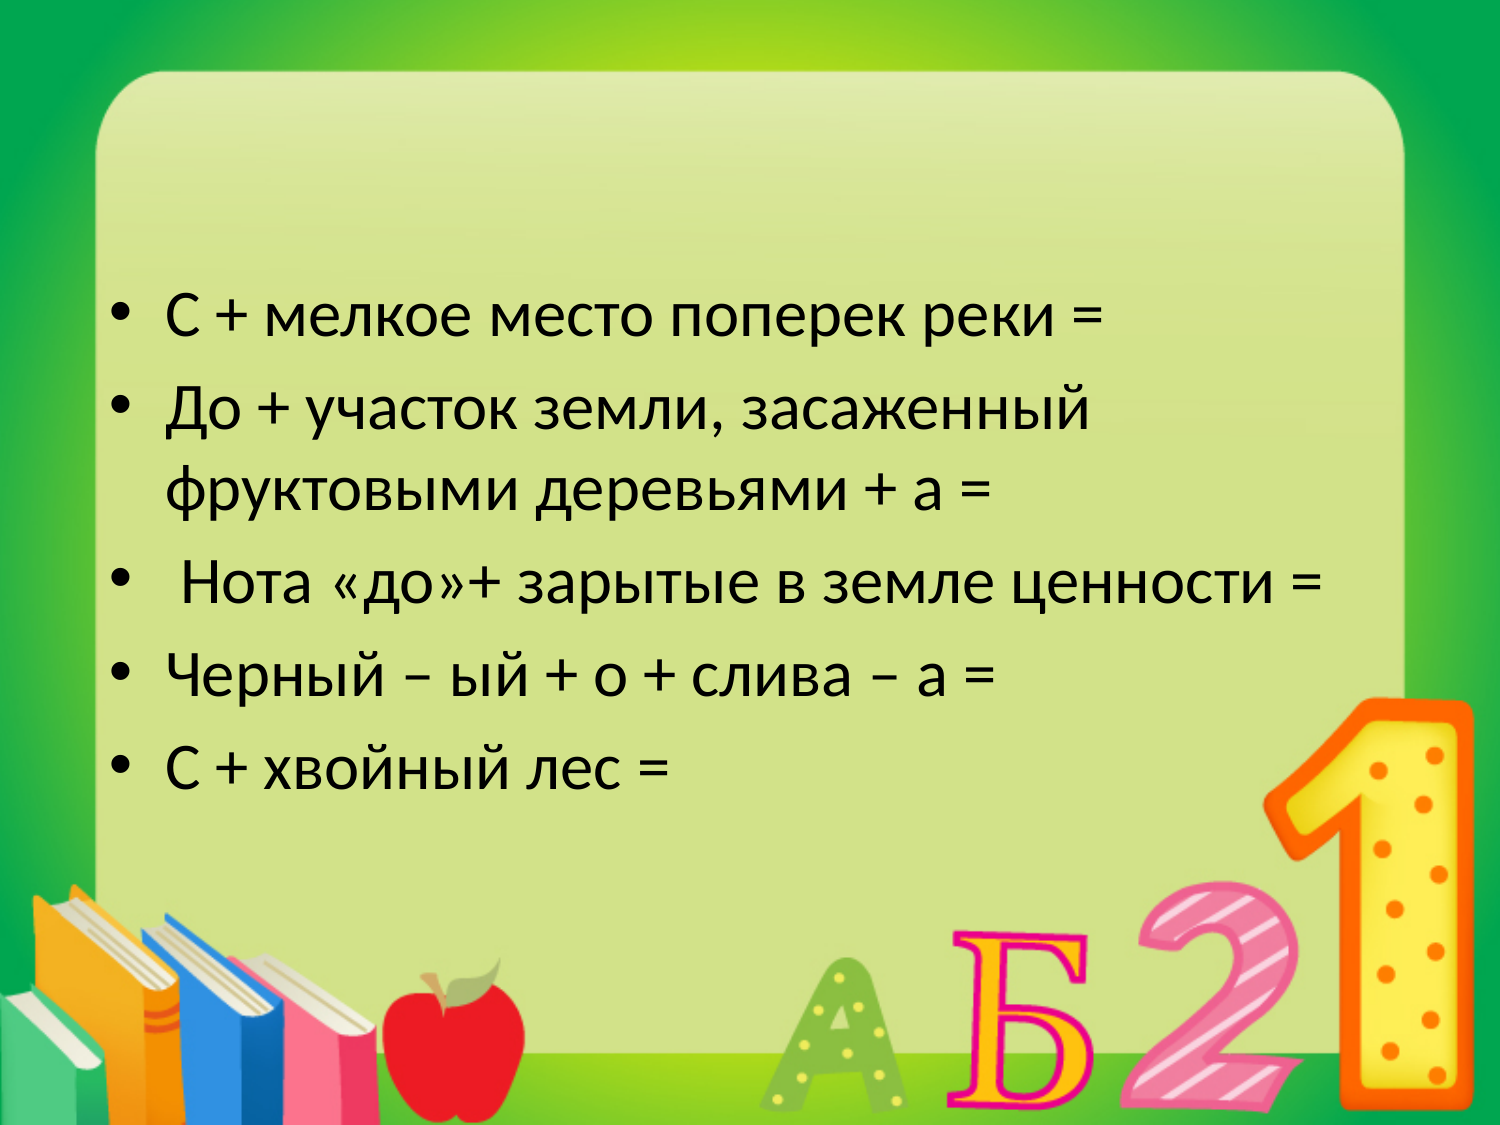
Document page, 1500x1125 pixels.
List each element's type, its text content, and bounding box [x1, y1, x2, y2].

list С + мелкое место поперек реки = До + участок земли, засаженный фруктовыми деревьями + а = Нота «до»+ зарытые в земле ценности = Черный – ый + о + слива – а = С + хвойный лес = [93, 262, 1407, 1005]
picture [0, 0, 1500, 1125]
